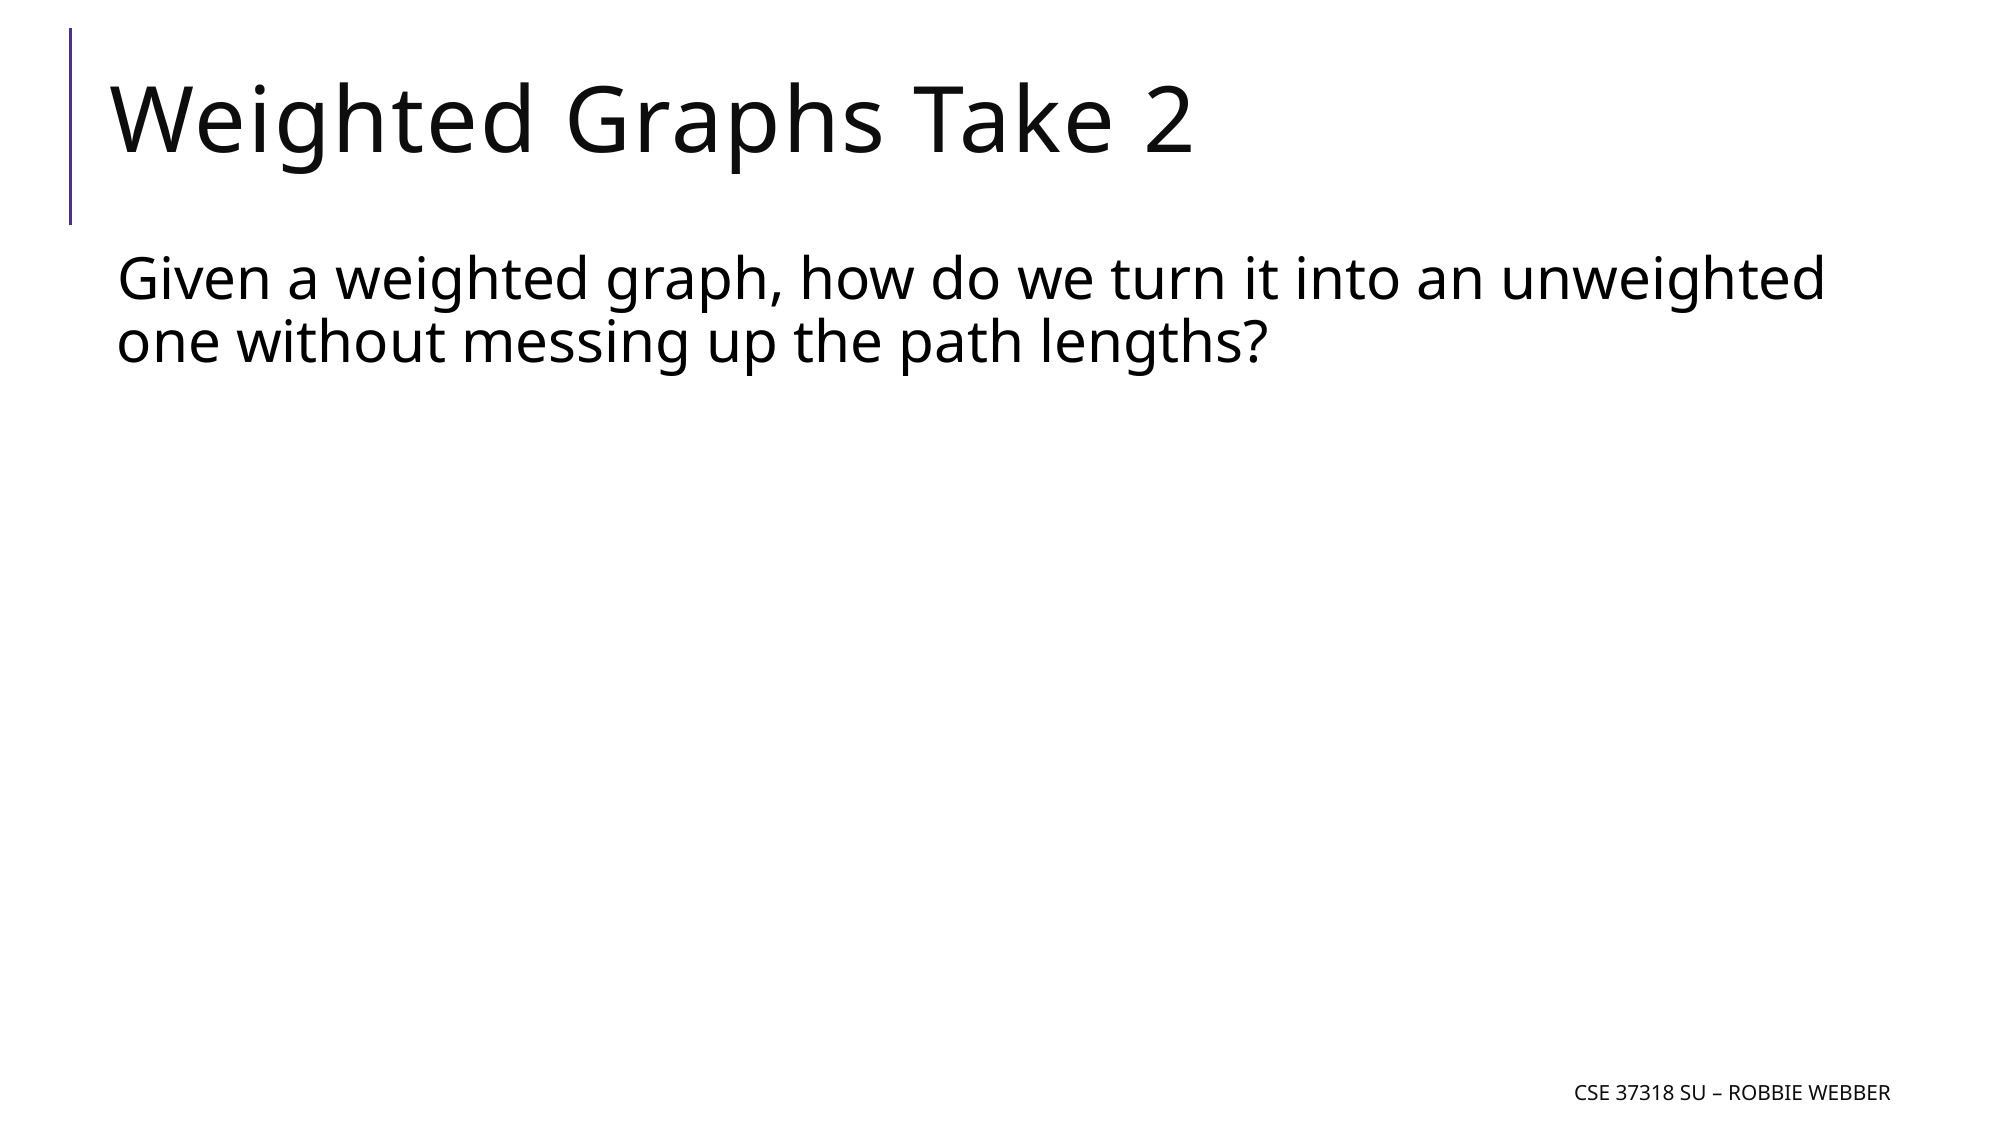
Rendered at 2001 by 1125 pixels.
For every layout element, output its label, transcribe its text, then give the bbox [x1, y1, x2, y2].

title Weighted Graphs Take 2 [94, 43, 1930, 210]
footer CSE 37318 SU – Robbie Webber [937, 1069, 1906, 1115]
list Given a weighted graph, how do we turn it into an unweighted one without messing up the path lengths? [94, 242, 1930, 1038]
